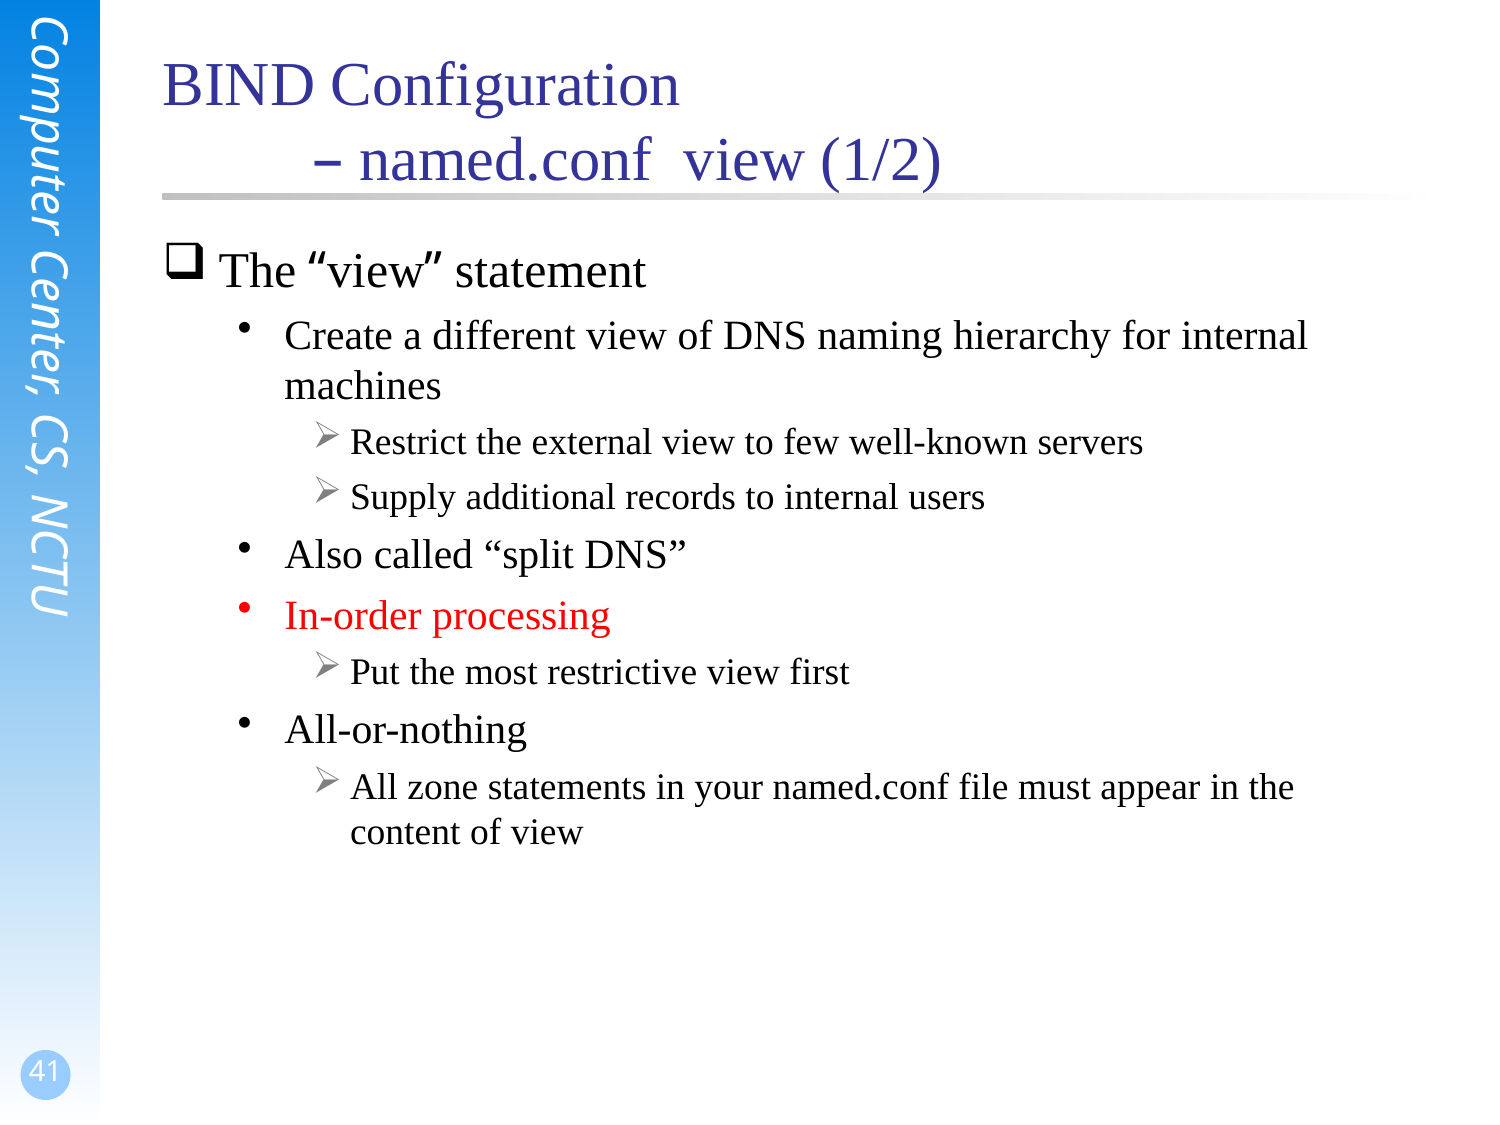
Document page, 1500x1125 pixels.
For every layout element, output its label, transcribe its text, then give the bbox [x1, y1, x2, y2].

list The “view” statement Create a different view of DNS naming hierarchy for internal machines Restrict the external view to few well-known servers Supply additional records to internal users Also called “split DNS” In-order processing Put the most restrictive view first All-or-nothing All zone statements in your named.conf file must appear in the content of view [162, 237, 1400, 938]
title BIND Configuration – named.conf view (1/2) [162, 42, 1438, 231]
